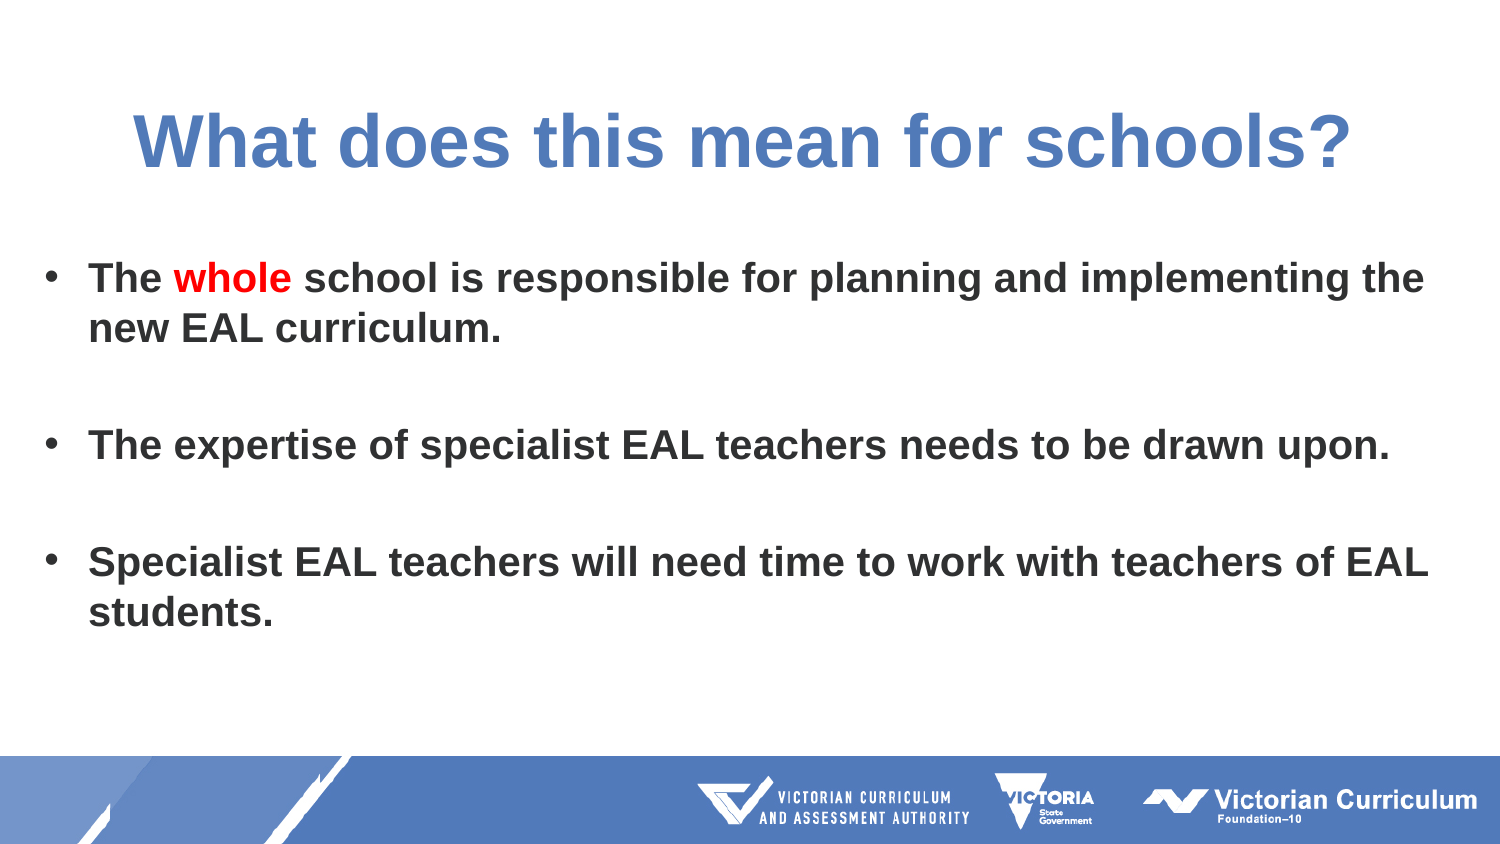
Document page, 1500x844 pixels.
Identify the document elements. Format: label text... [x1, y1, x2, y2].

picture [0, 0, 1500, 844]
title What does this mean for schools? [29, 67, 1459, 209]
list The whole school is responsible for planning and implementing the new EAL curriculum. The expertise of specialist EAL teachers needs to be drawn upon. Specialist EAL teachers will need time to work with teachers of EAL students. [29, 243, 1459, 732]
